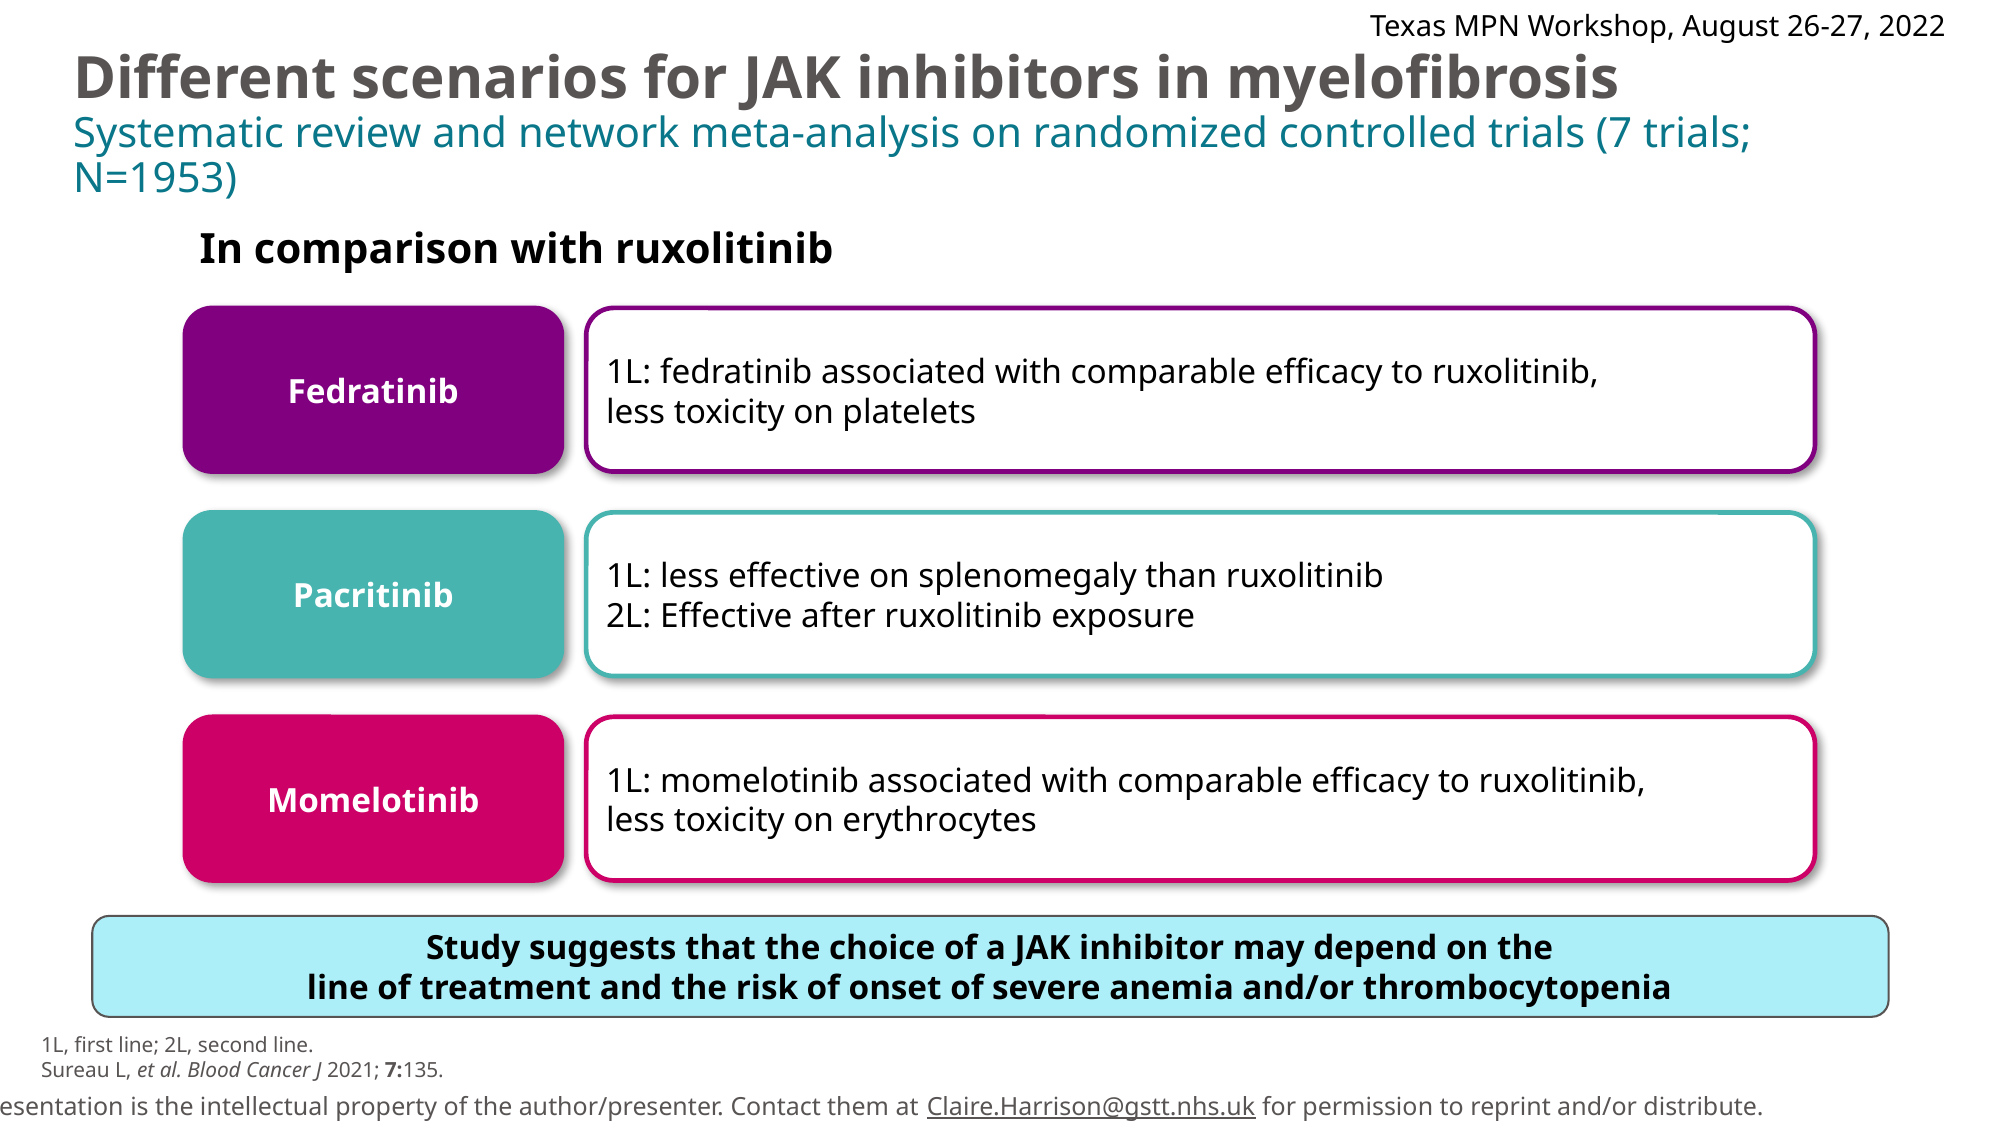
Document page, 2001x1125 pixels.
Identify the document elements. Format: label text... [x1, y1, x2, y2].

text_box Fedratinib [184, 307, 562, 472]
text_box This presentation is the intellectual property of the author/presenter. Contact them at Claire.Harrison@gstt.nhs.uk for permission to reprint and/or distribute. [0, 1082, 1780, 1125]
text_box Momelotinib [184, 716, 562, 881]
text_box Study suggests that the choice of a JAK inhibitor may depend on the line of treatment and the risk of onset of severe anemia and/or thrombocytopenia [91, 914, 1890, 1018]
text_box 1L: momelotinib associated with comparable efficacy to ruxolitinib, less toxicity on erythrocytes [586, 716, 1816, 881]
list 1L, first line; 2L, second line. Sureau L, et al. Blood Cancer J 2021; 7:135. [41, 1052, 1459, 1082]
text_box 1L: fedratinib associated with comparable efficacy to ruxolitinib, less toxicity on platelets [586, 307, 1816, 472]
text_box Pacritinib [184, 512, 562, 677]
text_box In comparison with ruxolitinib [184, 218, 1414, 277]
title Different scenarios for JAK inhibitors in myelofibrosis Systematic review and network meta-analysis on randomized controlled trials (7 trials; N=1953) [73, 48, 1889, 158]
text_box Texas MPN Workshop, August 26-27, 2022 [1355, 0, 2000, 41]
text_box 1L: less effective on splenomegaly than ruxolitinib 2L: Effective after ruxolitinib exposure [586, 512, 1816, 677]
